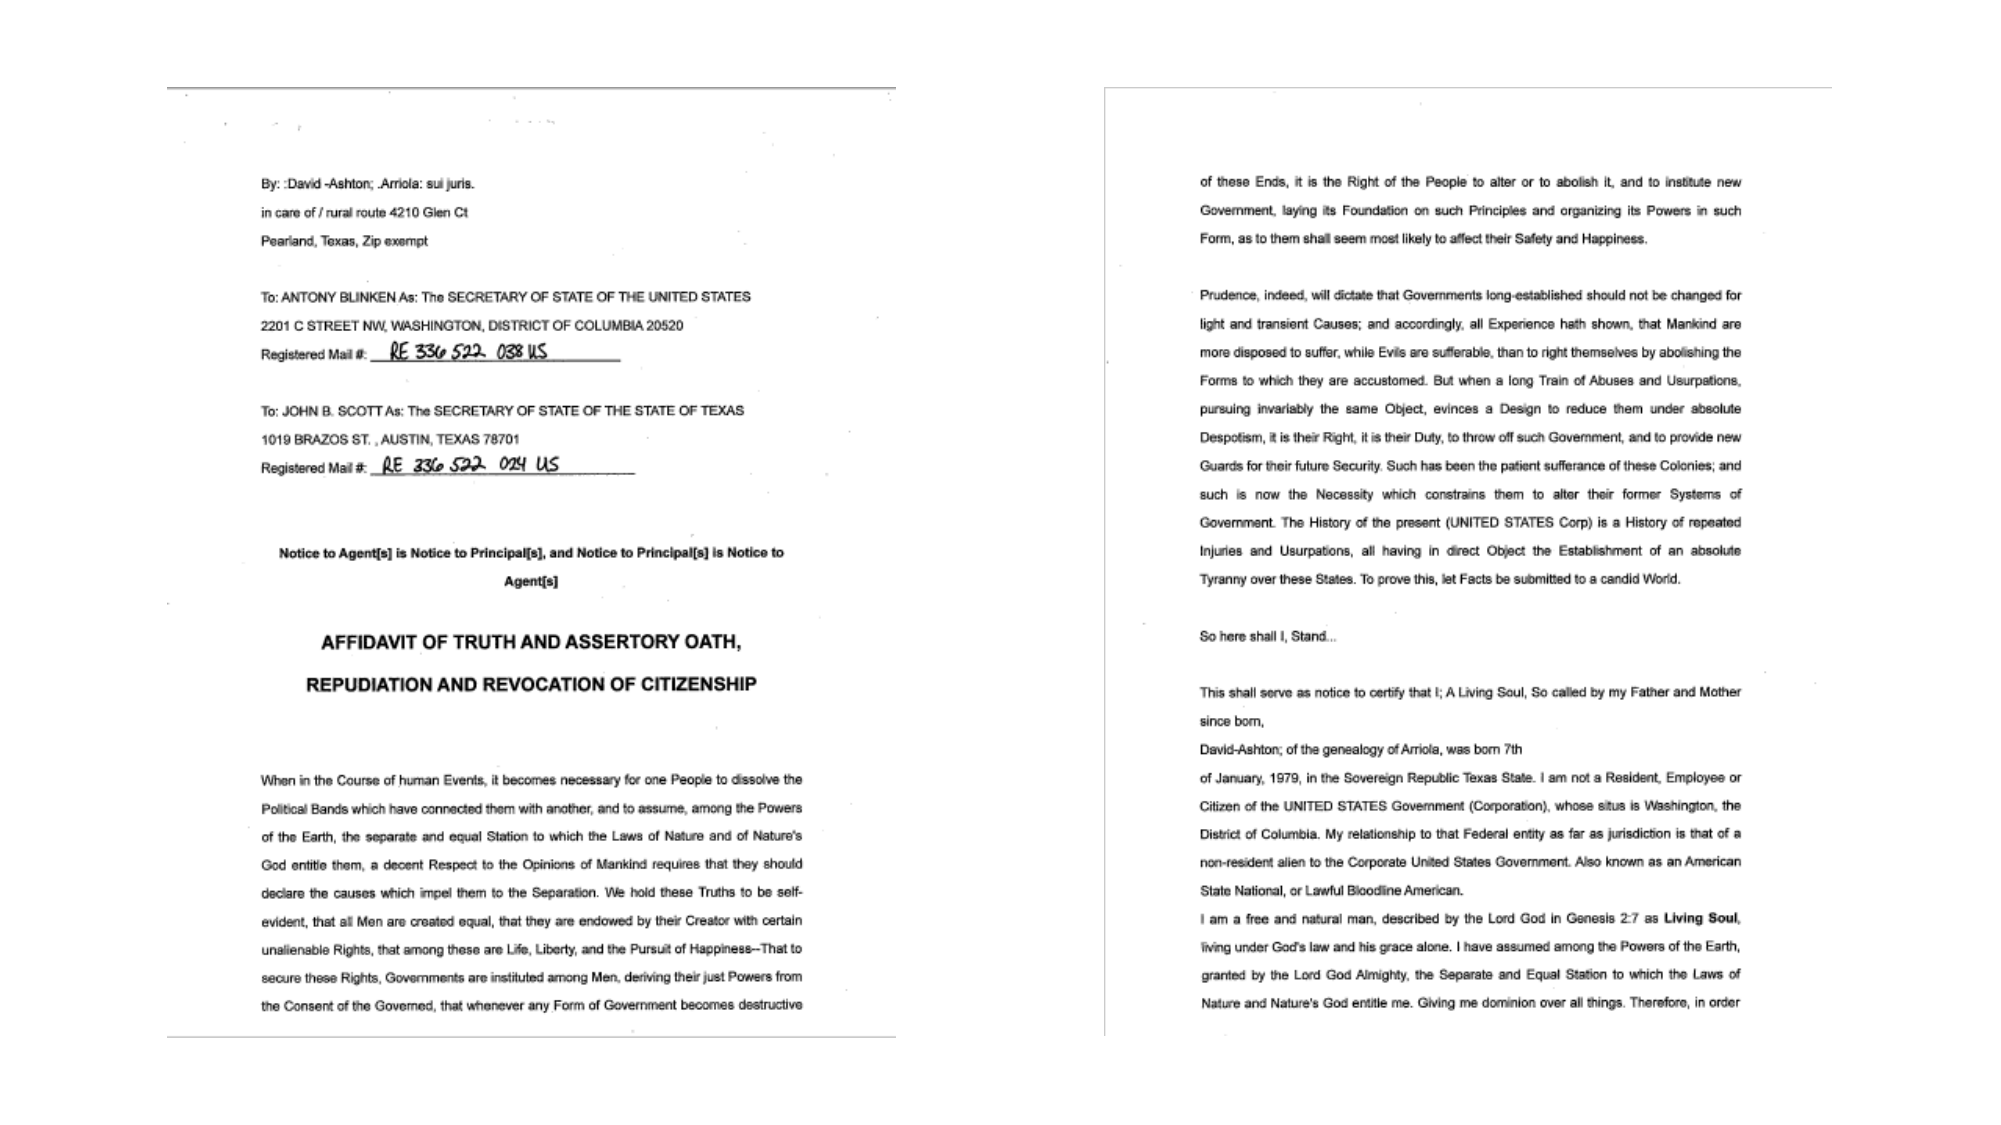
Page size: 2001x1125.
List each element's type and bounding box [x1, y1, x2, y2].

picture [167, 87, 896, 1038]
picture [1104, 87, 1832, 1036]
